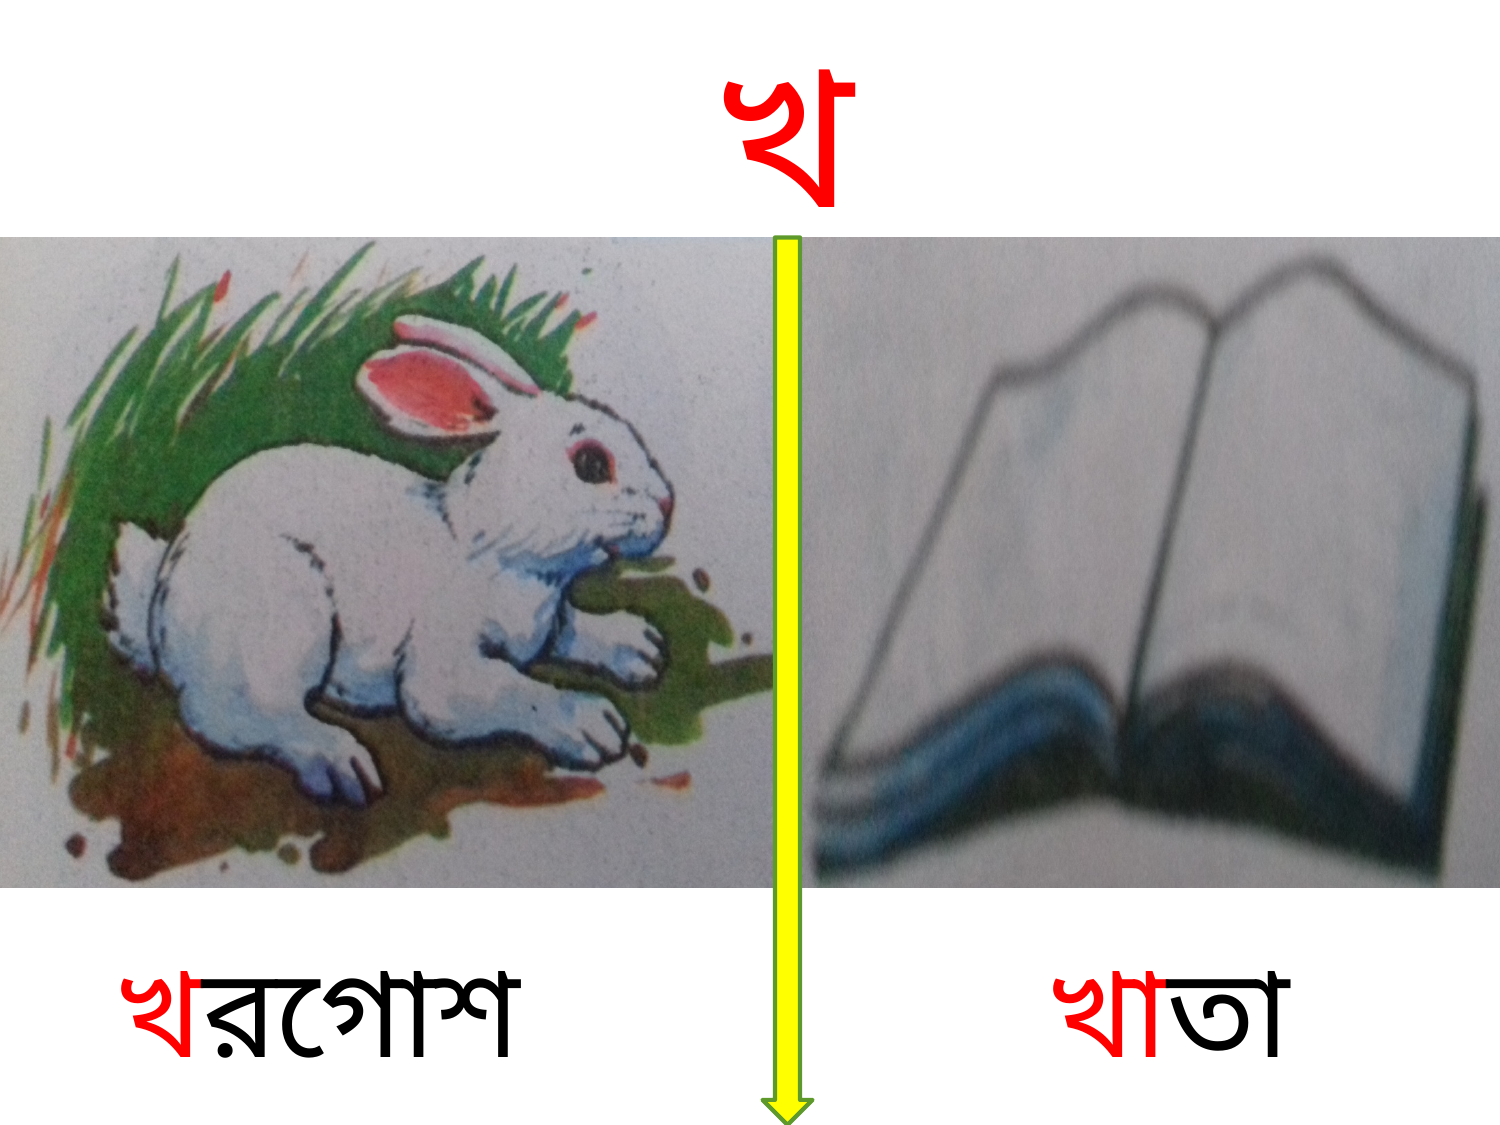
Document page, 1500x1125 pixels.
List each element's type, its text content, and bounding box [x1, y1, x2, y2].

text_box খাতা [1012, 924, 1325, 1090]
text_box [760, 255, 815, 1125]
picture [799, 237, 1500, 888]
text_box খরগোশ [100, 924, 535, 1090]
picture [0, 237, 776, 888]
text_box খ [699, 0, 863, 255]
